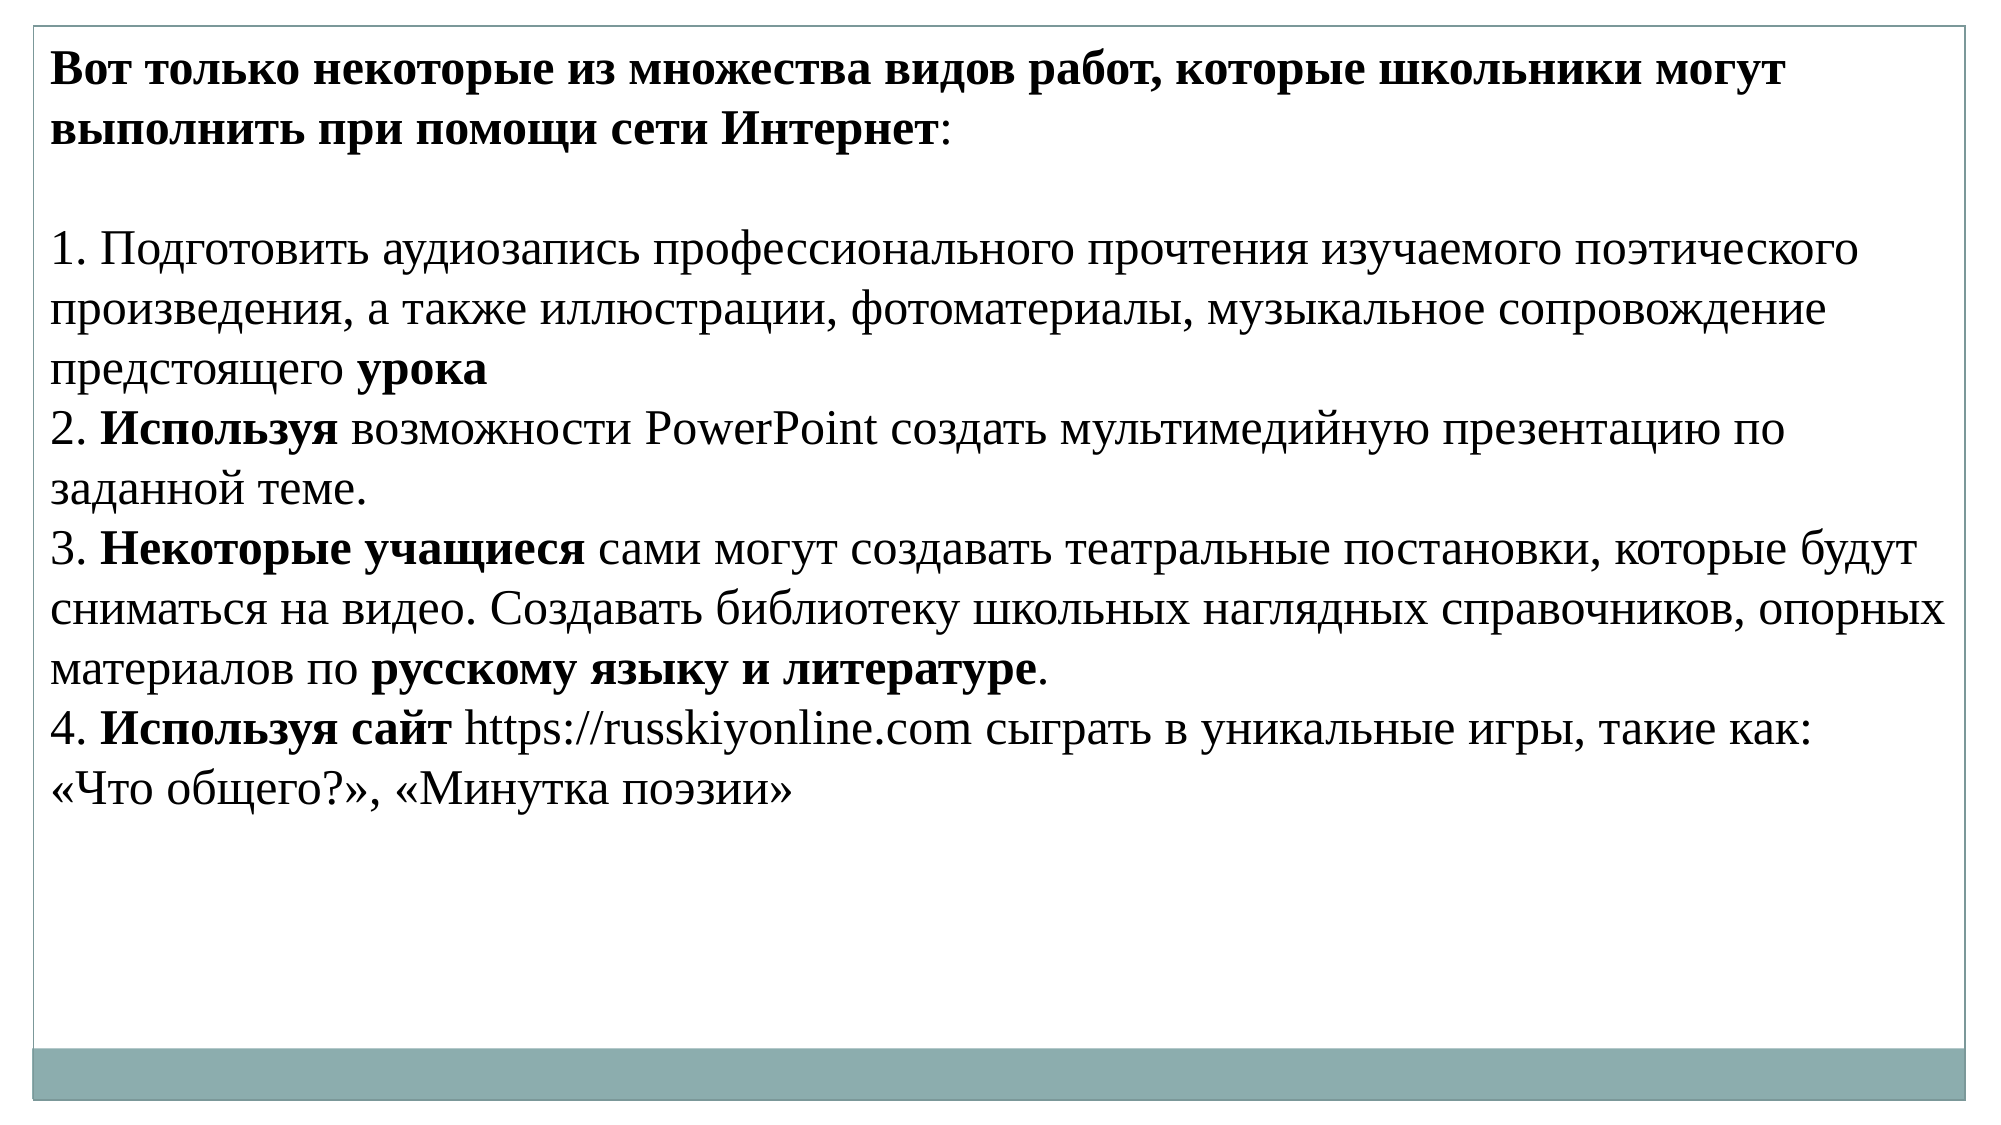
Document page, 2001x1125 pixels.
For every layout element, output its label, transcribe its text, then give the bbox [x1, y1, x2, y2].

text_box Вот только некоторые из множества видов работ, которые школьники могут выполнить при помощи сети Интернет: 1. Подготовить аудиозапись профессионального прочтения изучаемого поэтического произведения, а также иллюстрации, фотоматериалы, музыкальное сопровождение предстоящего урока 2. Используя возможности PowerPoint создать мультимедийную презентацию по заданной теме. 3. Некоторые учащиеся сами могут создавать театральные постановки, которые будут сниматься на видео. Создавать библиотеку школьных наглядных справочников, опорных материалов по русскому языку и литературе. 4. Используя сайт https://russkiyonline.com сыграть в уникальные игры, такие как: «Что общего?», «Минутка поэзии» [35, 26, 1966, 1002]
